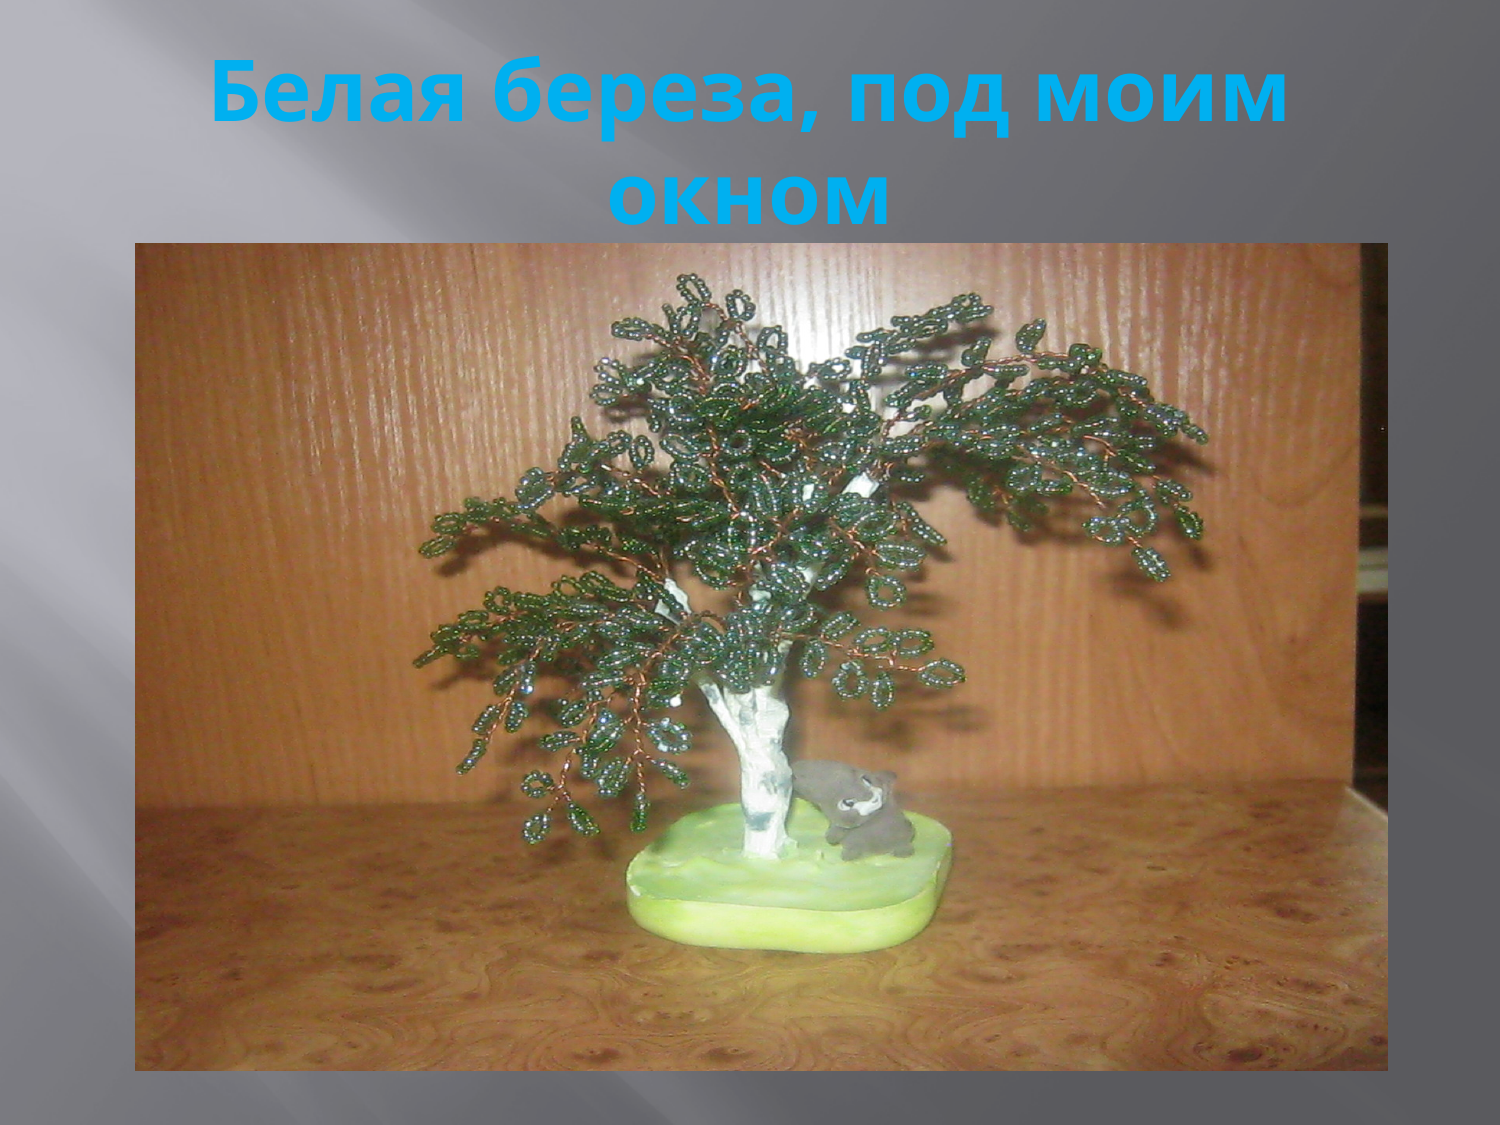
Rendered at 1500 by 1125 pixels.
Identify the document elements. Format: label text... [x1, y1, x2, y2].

title Белая береза, под моим окном [75, 45, 1425, 233]
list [135, 243, 1389, 1071]
